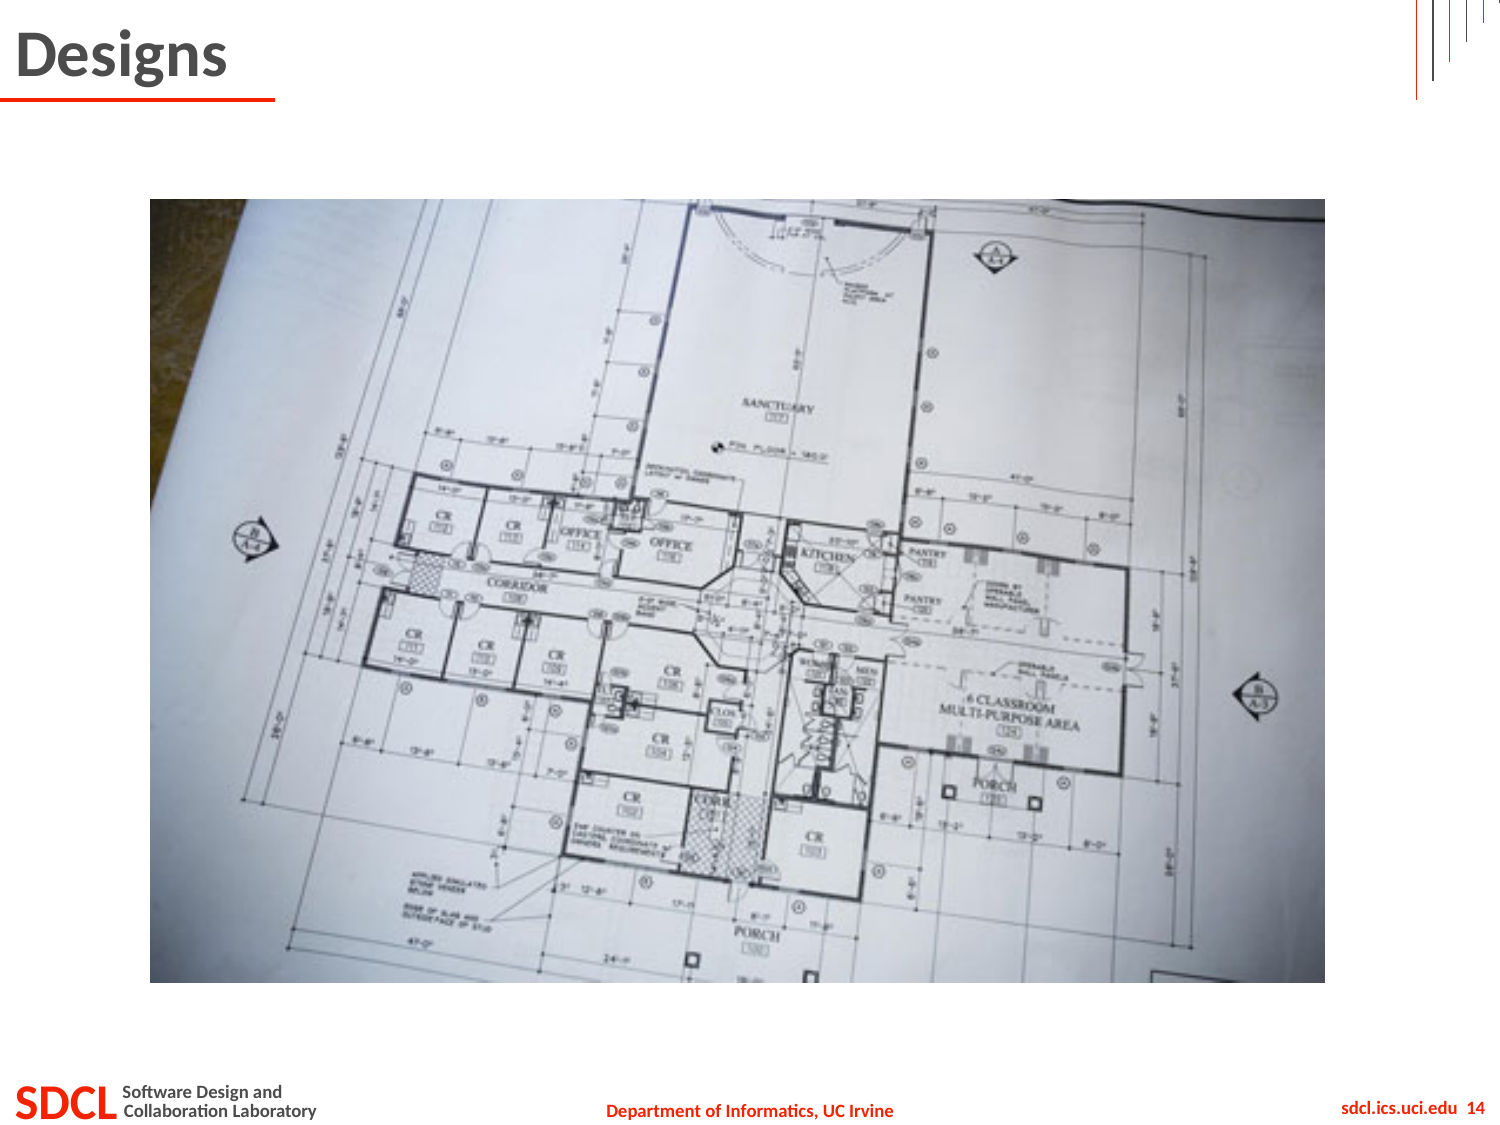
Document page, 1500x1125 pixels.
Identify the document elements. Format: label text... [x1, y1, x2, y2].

picture [149, 199, 1326, 983]
title Designs [0, 0, 1350, 100]
